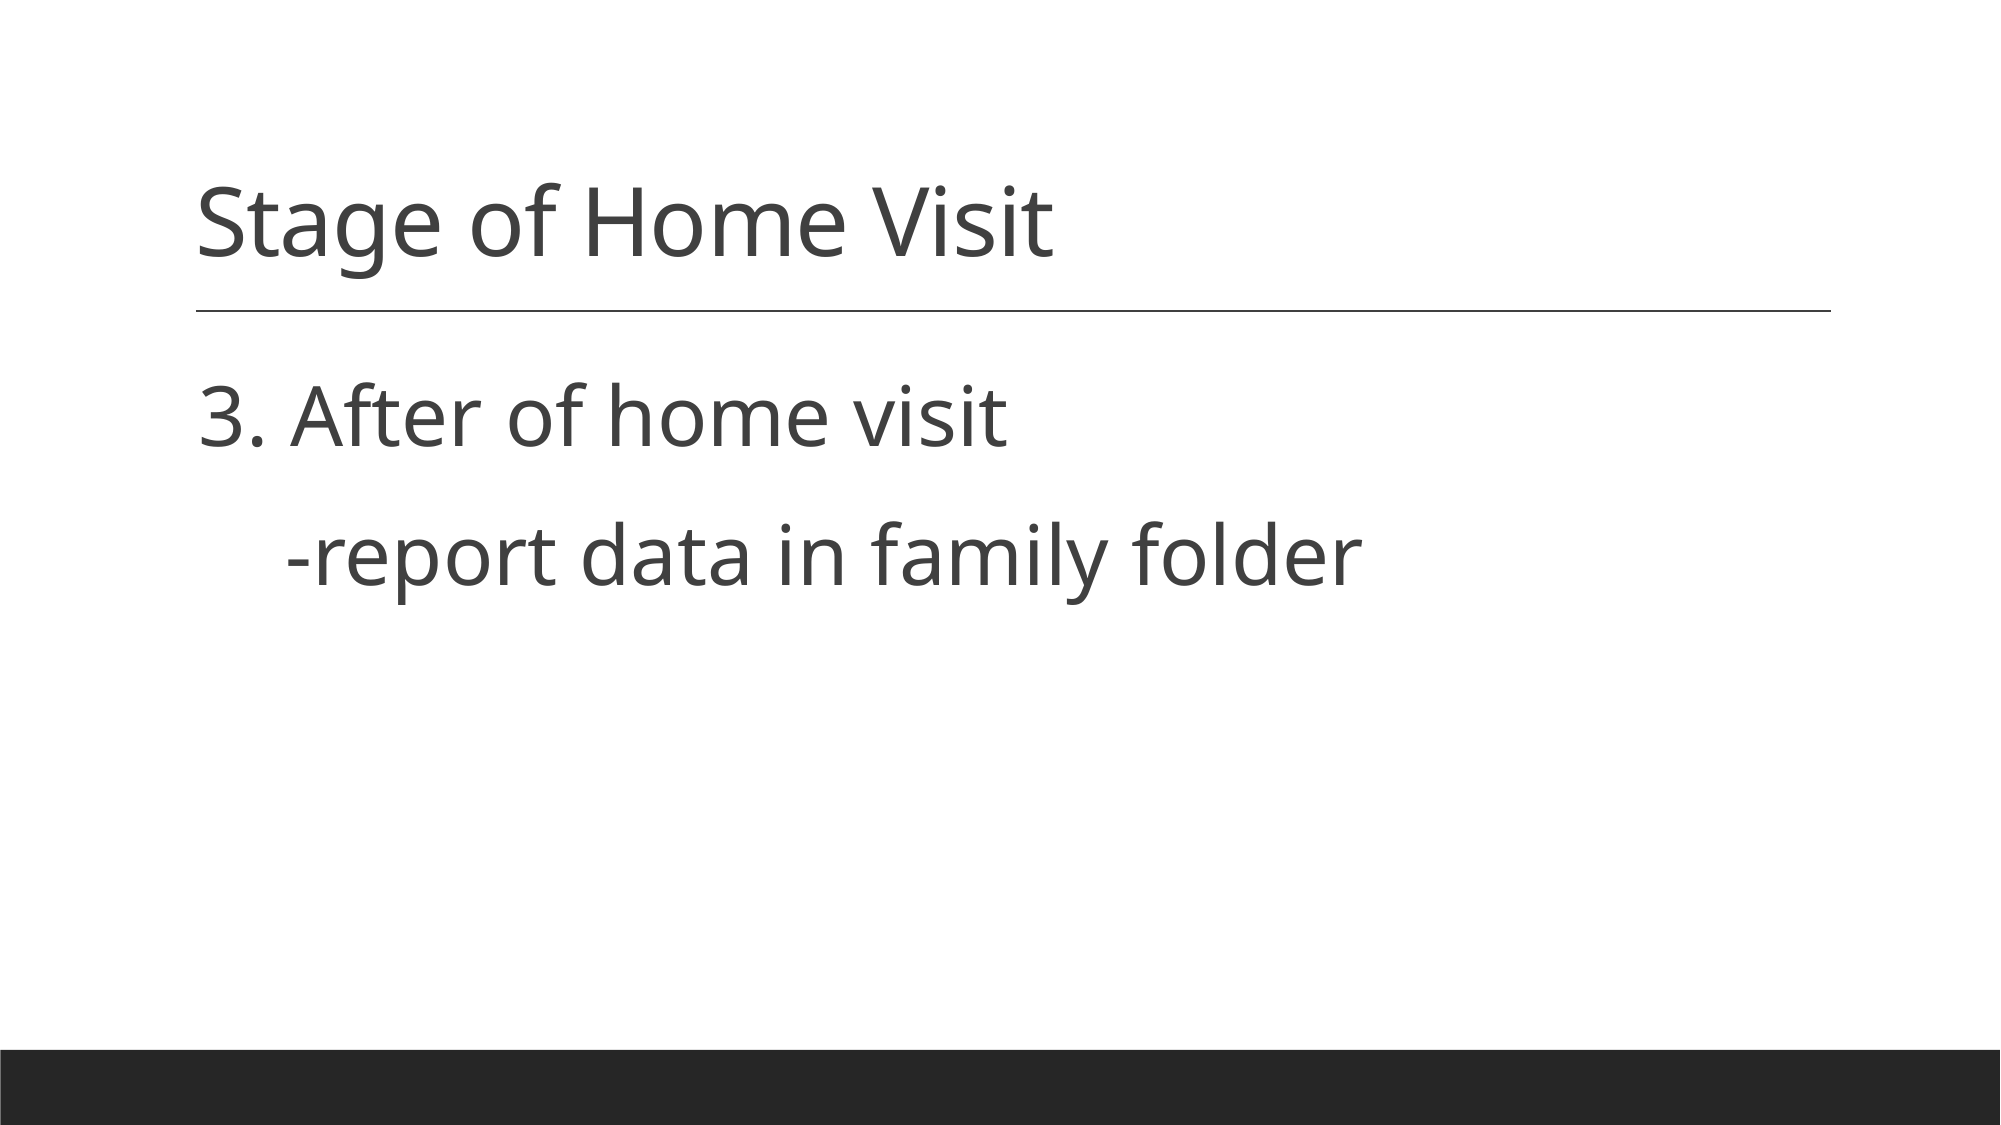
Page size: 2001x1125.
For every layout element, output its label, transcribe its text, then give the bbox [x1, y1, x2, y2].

list 3. After of home visit -report data in family folder [180, 345, 1830, 963]
title Stage of Home Visit [180, 47, 1830, 285]
